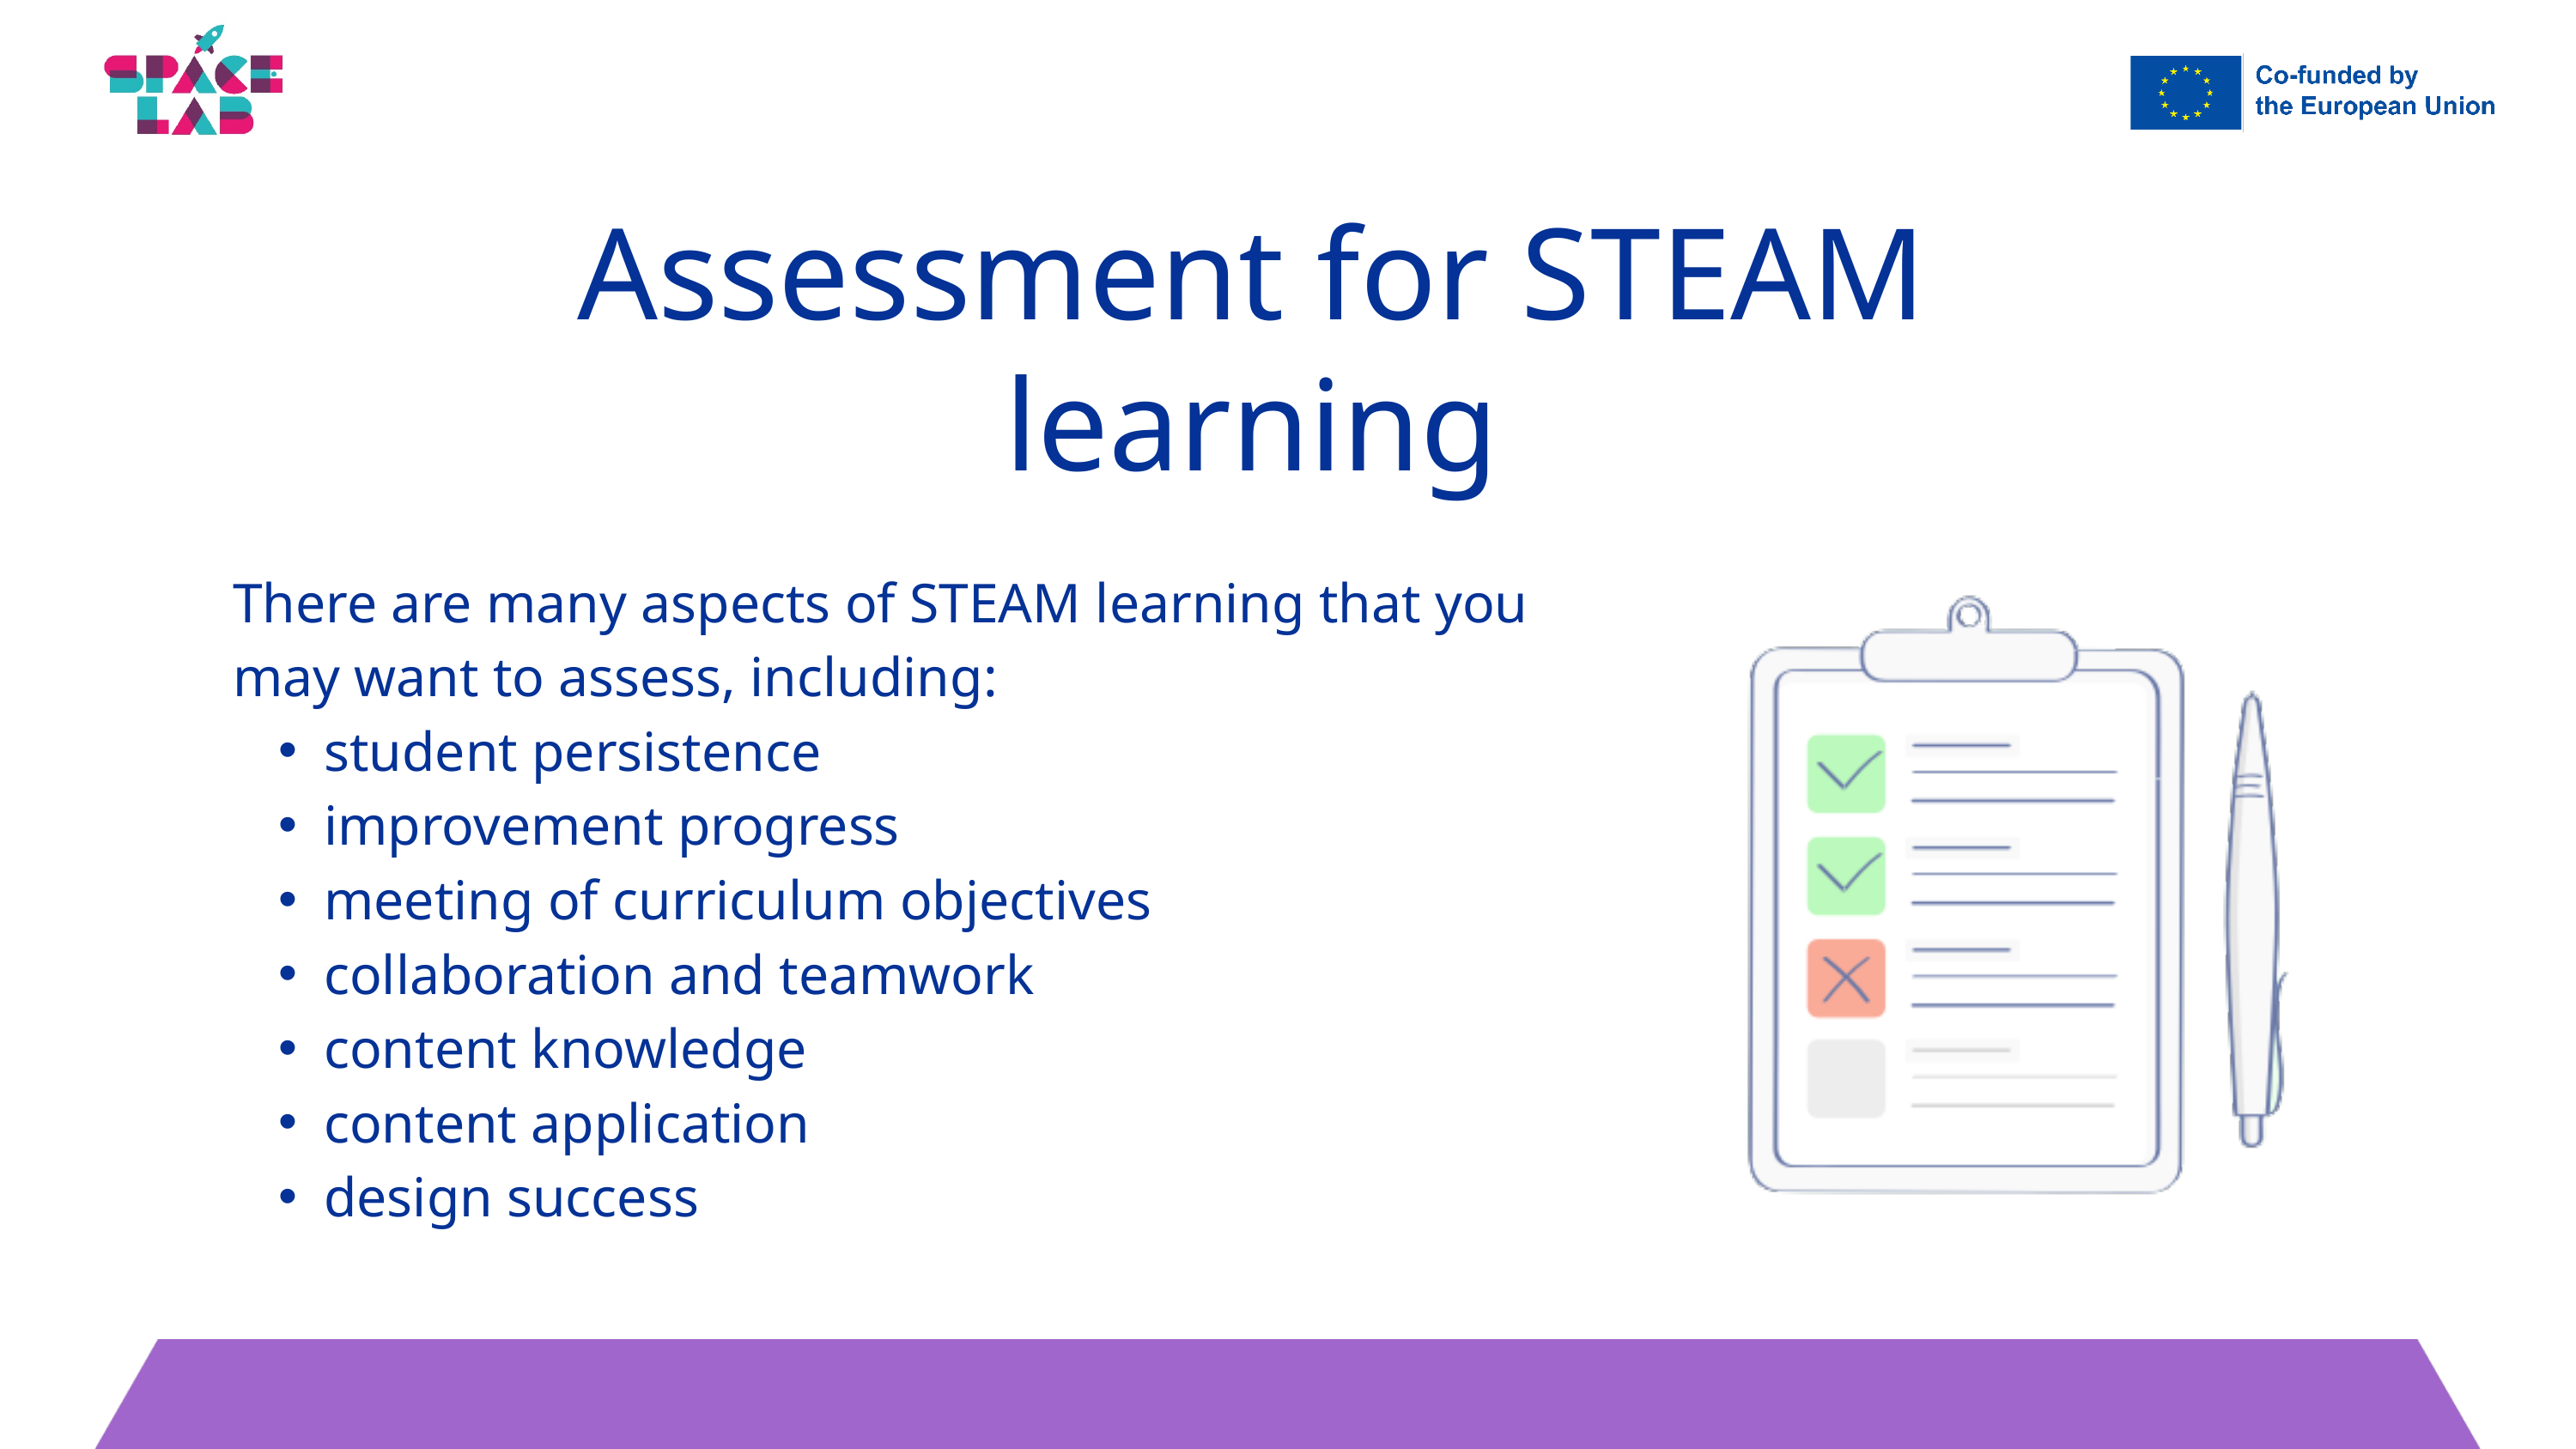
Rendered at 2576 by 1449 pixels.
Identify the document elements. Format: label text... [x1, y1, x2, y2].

picture [2124, 50, 2523, 135]
picture [1661, 523, 2324, 1265]
text_box There are many aspects of STEAM learning that you may want to assess, including: student persistence improvement progress meeting of curriculum objectives collaboration and teamwork content knowledge content application design success [233, 559, 1613, 1228]
picture [95, 15, 290, 142]
picture [95, 1339, 2481, 1449]
text_box Assessment for STEAM learning [435, 192, 2068, 497]
